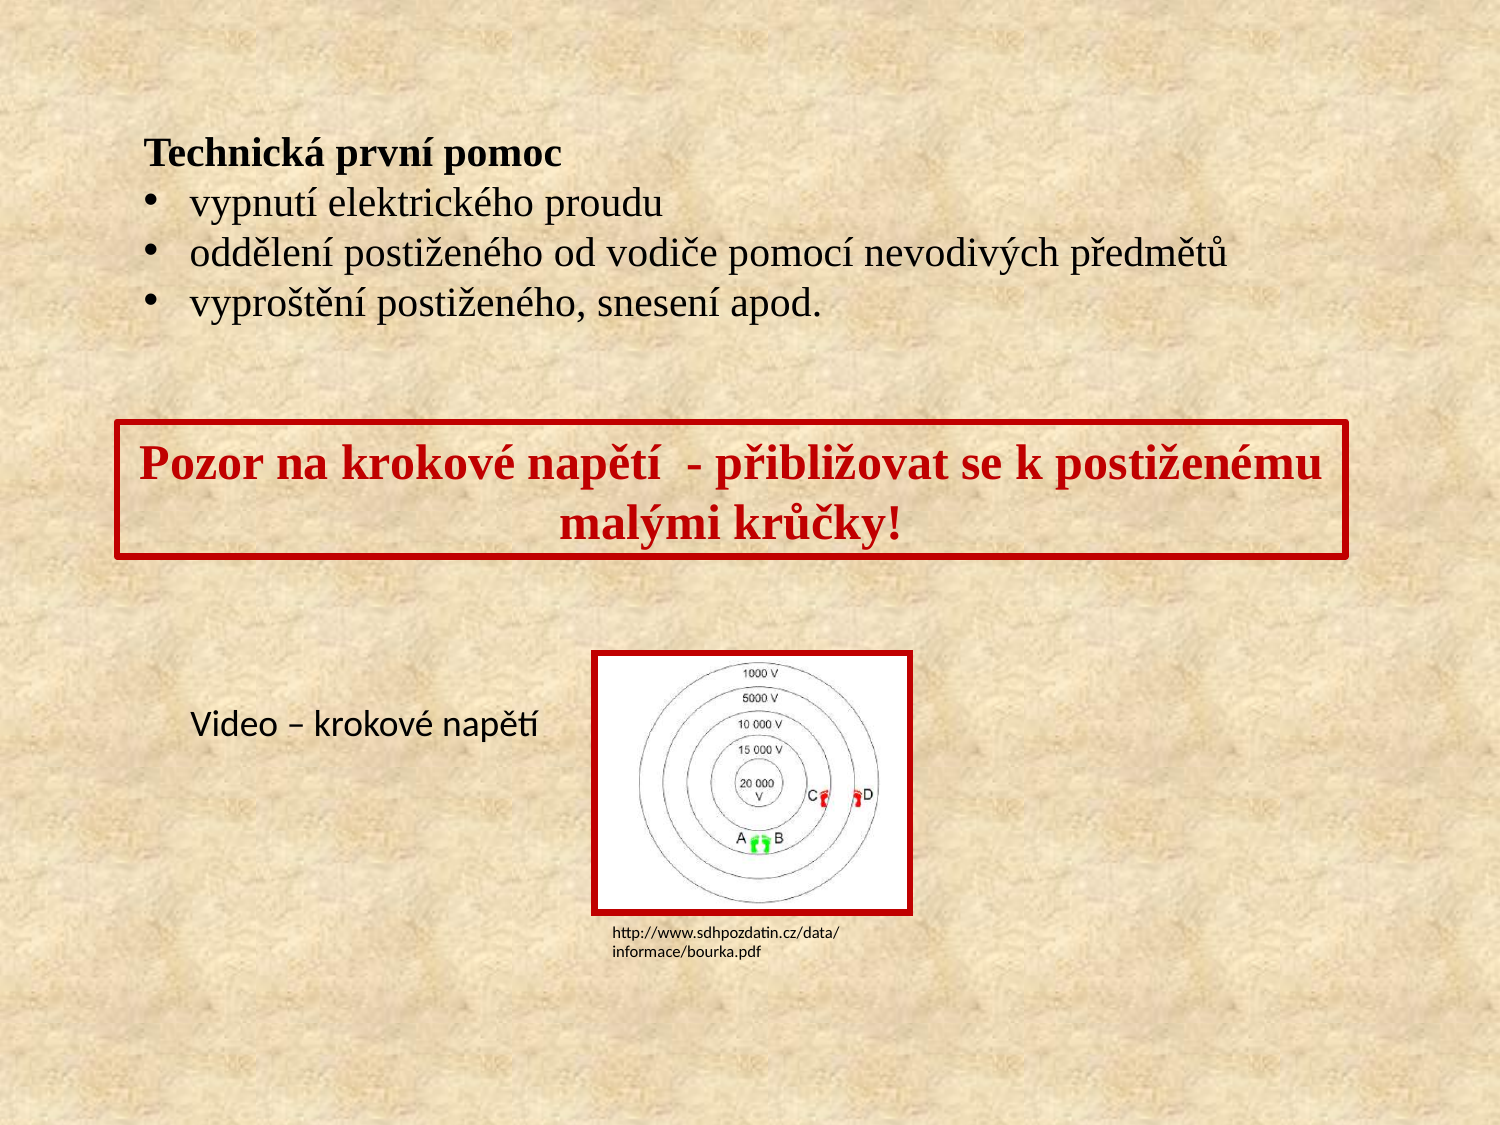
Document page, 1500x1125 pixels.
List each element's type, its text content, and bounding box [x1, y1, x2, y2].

text_box Pozor na krokové napětí - přibližovat se k postiženému malými krůčky! [117, 421, 1346, 557]
text_box http://www.sdhpozdatin.cz/data/informace/bourka.pdf [597, 913, 914, 969]
text_box Technická první pomoc vypnutí elektrického proudu oddělení postiženého od vodiče pomocí nevodivých předmětů vyproštění postiženého, snesení apod. [128, 117, 1358, 382]
text_box Video – krokové napětí [175, 691, 591, 752]
picture [0, 0, 1500, 1125]
